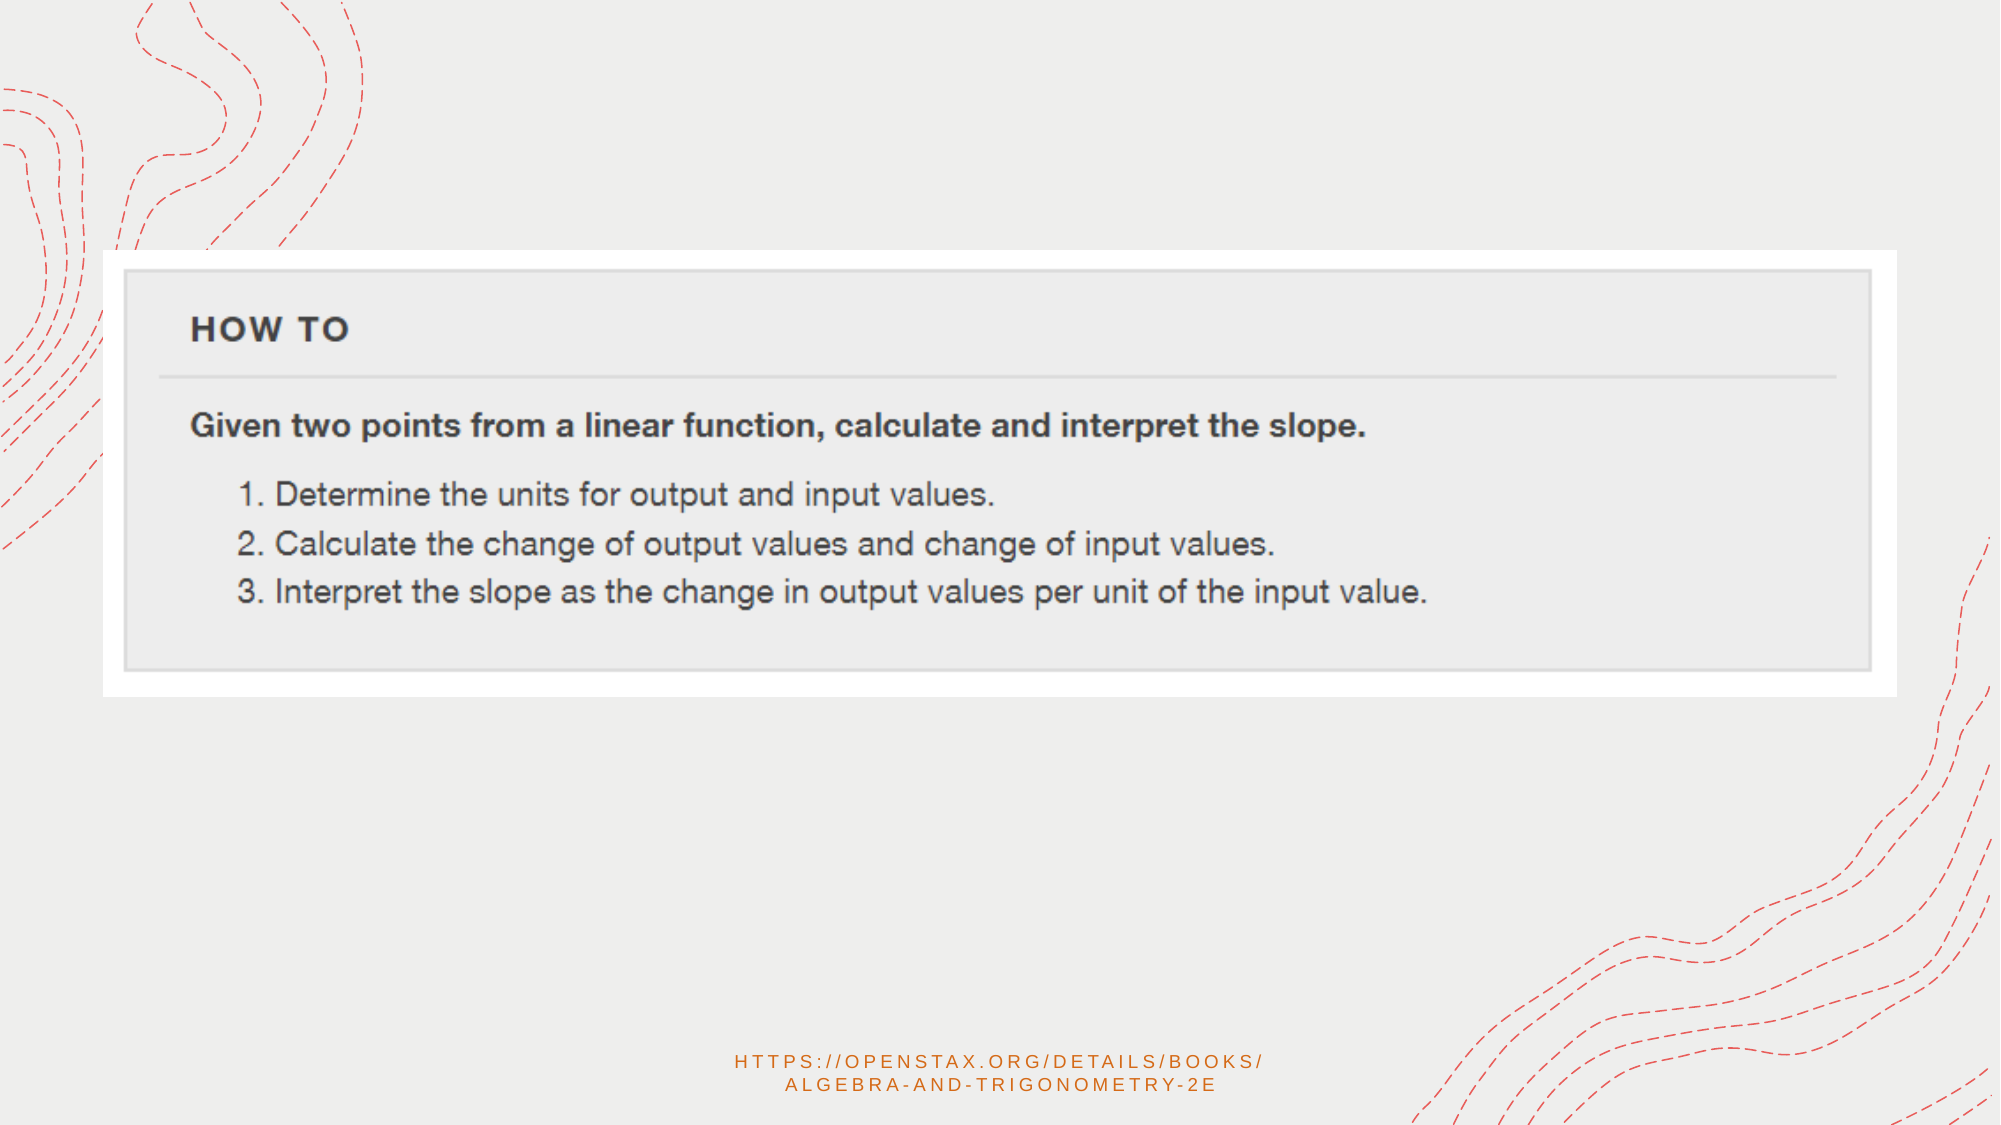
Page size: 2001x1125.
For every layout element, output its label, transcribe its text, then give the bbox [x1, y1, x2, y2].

footer https://openstax.org/details/books/algebra-and-trigonometry-2e [662, 1042, 1338, 1103]
picture [103, 250, 1897, 697]
